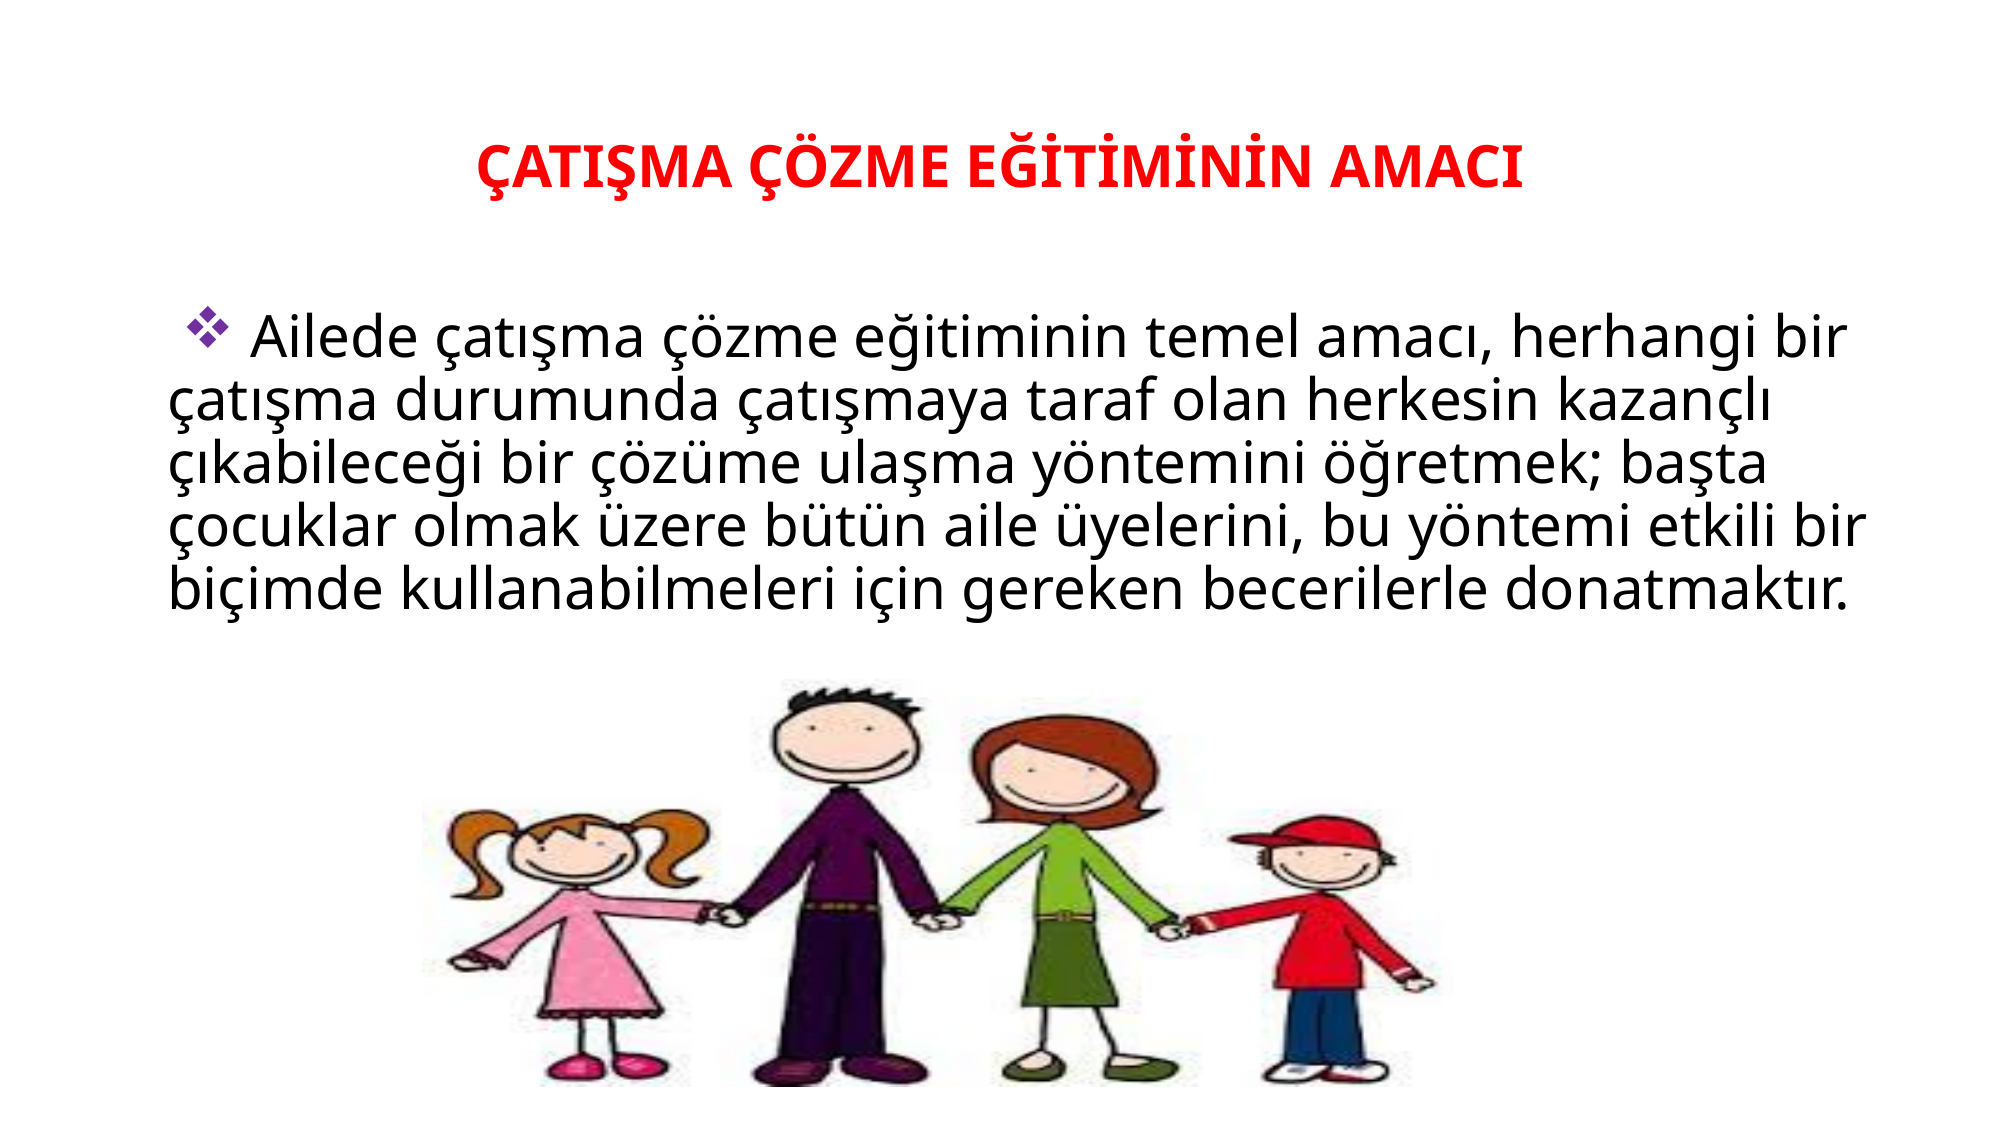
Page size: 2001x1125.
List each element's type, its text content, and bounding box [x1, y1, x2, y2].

list Ailede çatışma çözme eğitiminin temel amacı, herhangi bir çatışma durumunda çatışmaya taraf olan herkesin kazançlı çıkabileceği bir çözüme ulaşma yöntemini öğretmek; başta çocuklar olmak üzere bütün aile üyelerini, bu yöntemi etkili bir biçimde kullanabilmeleri için gereken becerilerle donatmaktır. [137, 299, 1965, 1014]
picture [422, 661, 1454, 1087]
title ÇATIŞMA ÇÖZME EĞİTİMİNİN AMACI [137, 59, 1863, 278]
